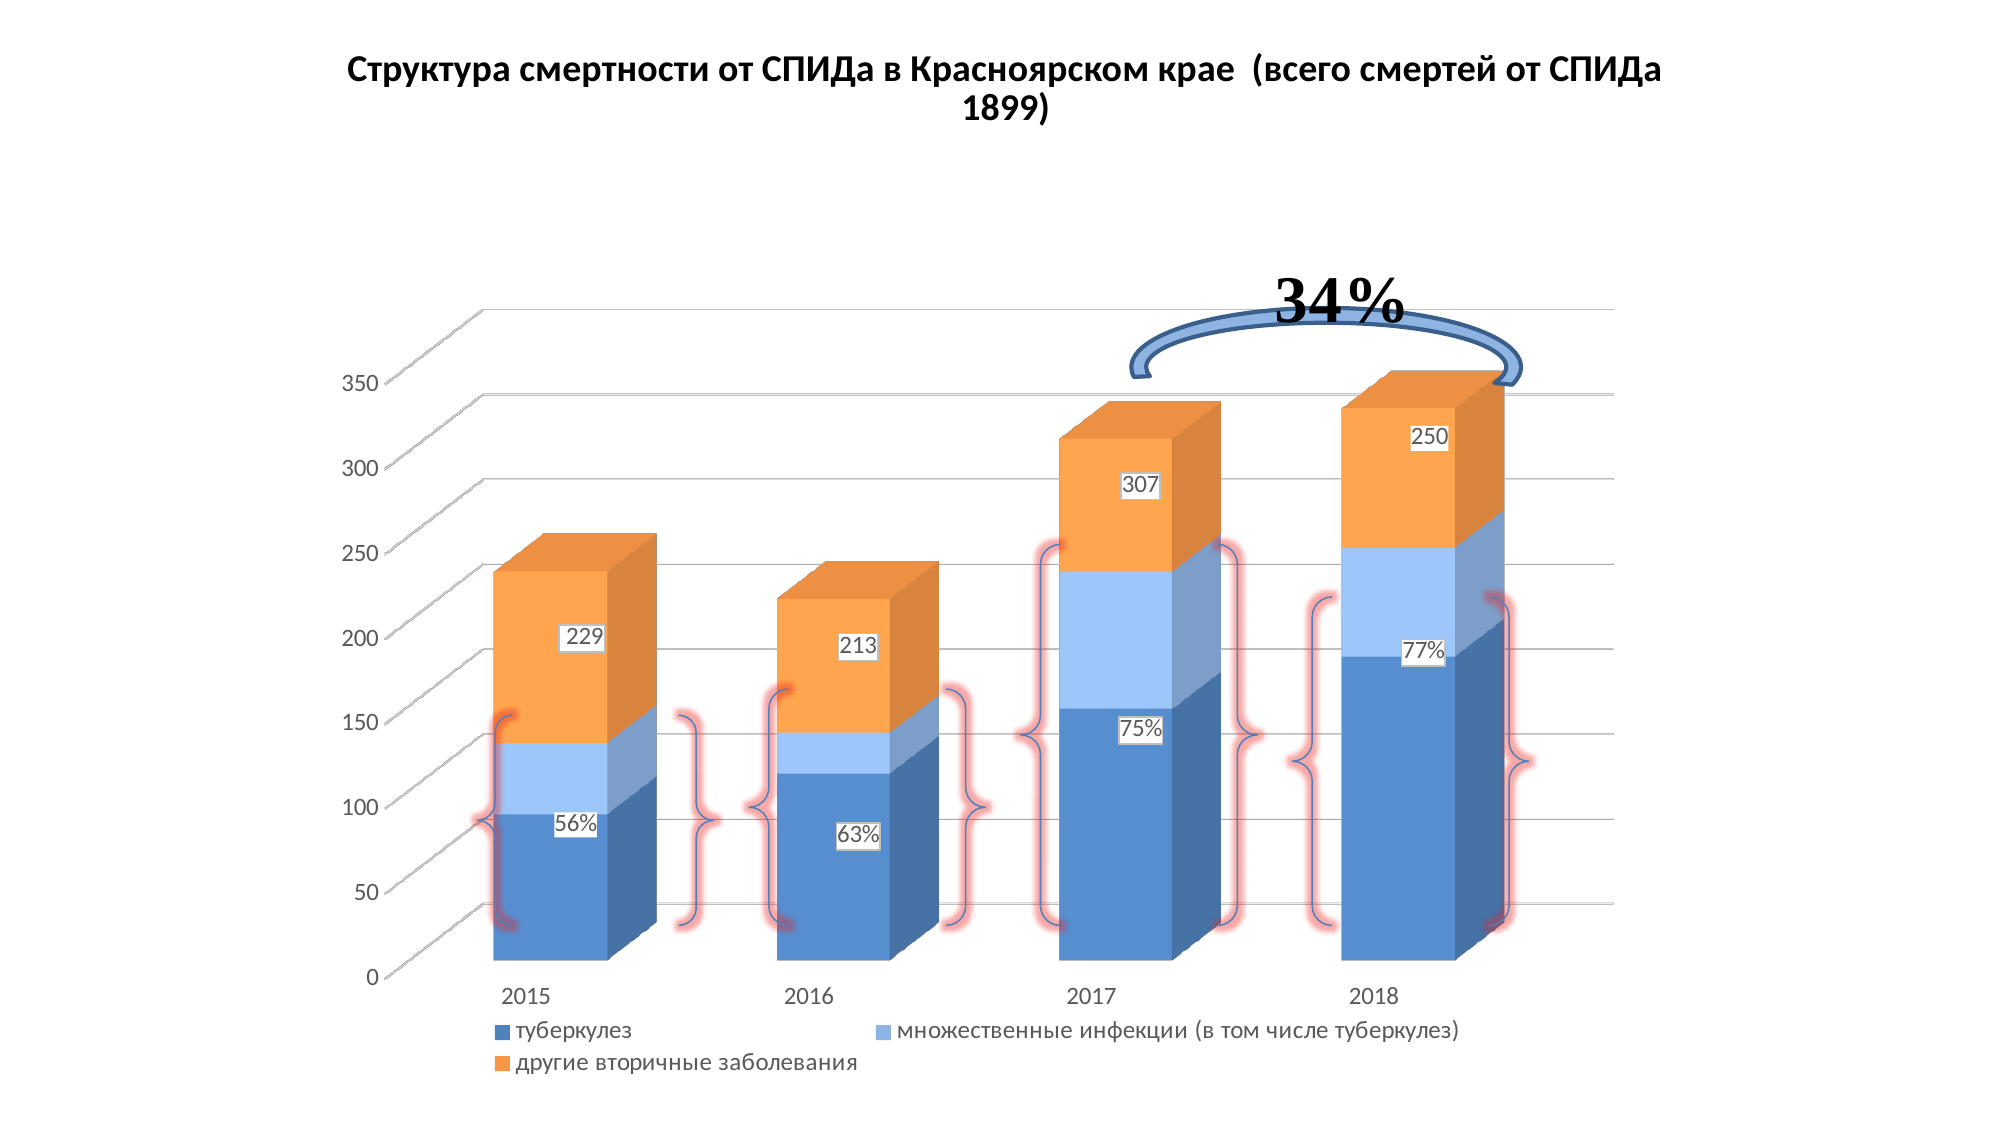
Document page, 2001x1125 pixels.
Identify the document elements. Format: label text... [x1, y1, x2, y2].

title Структура смертности от СПИДа в Красноярском крае (всего смертей от СПИДа 1899) [303, 45, 1709, 138]
chart [302, 255, 1654, 1083]
